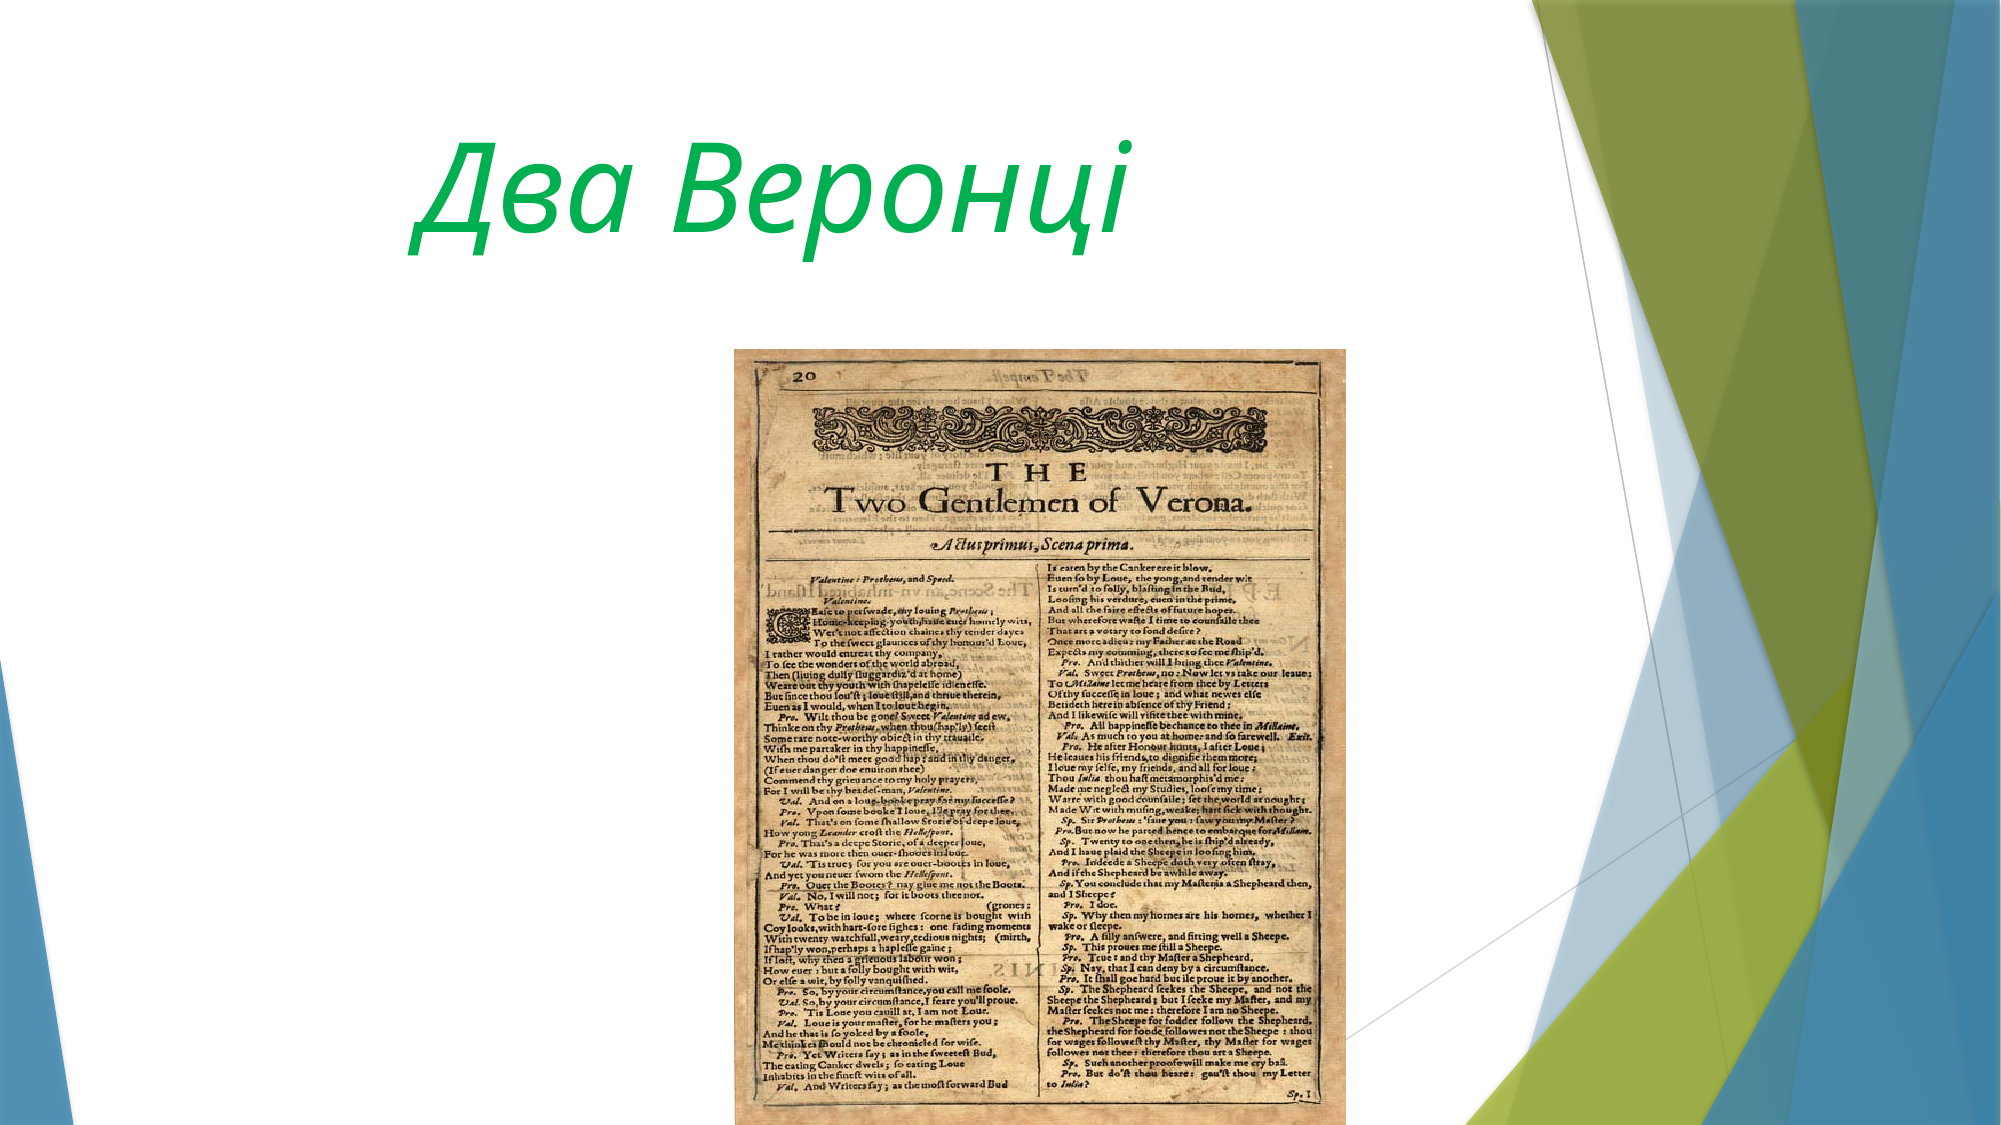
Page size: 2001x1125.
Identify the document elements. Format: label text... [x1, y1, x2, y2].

title Два Веронці [111, 99, 1522, 317]
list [733, 349, 1347, 1125]
